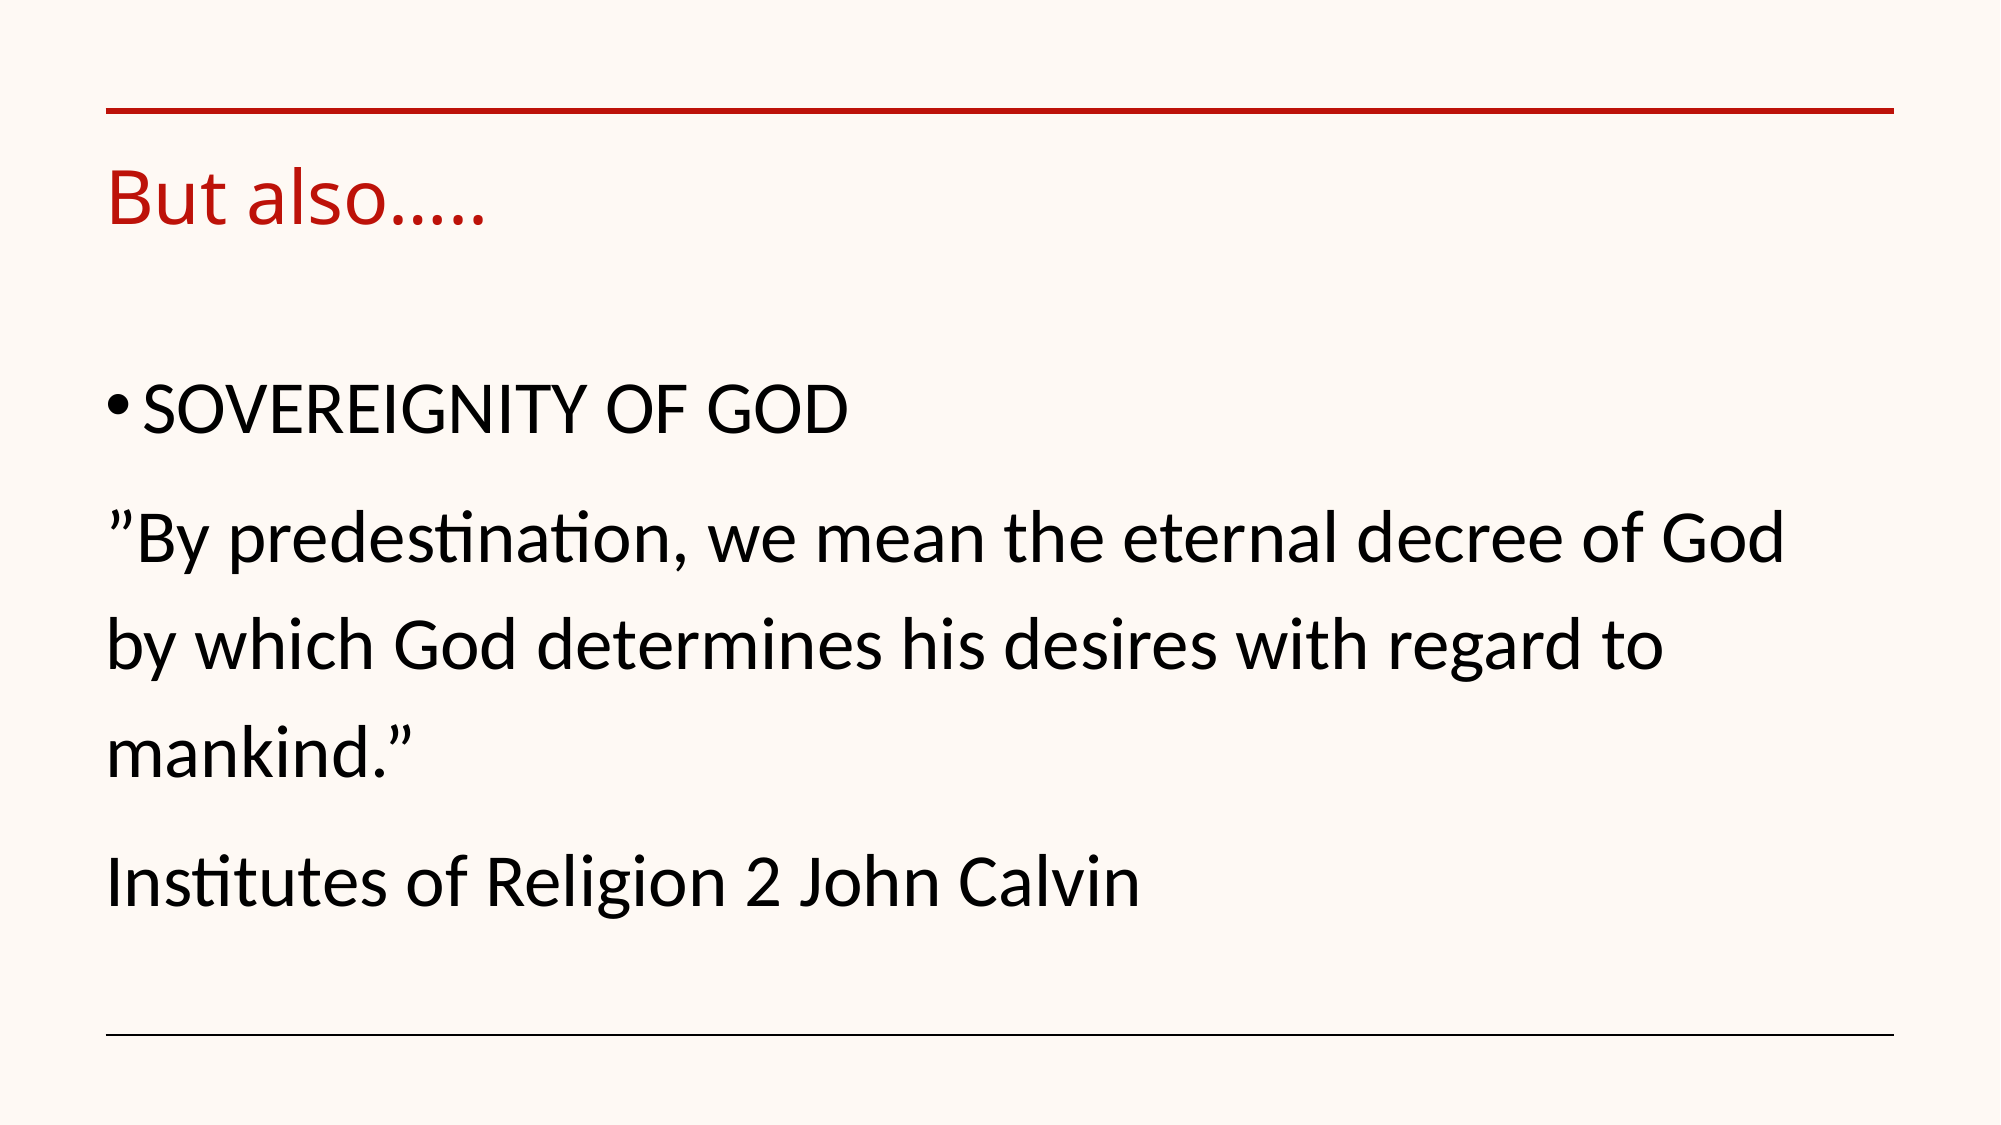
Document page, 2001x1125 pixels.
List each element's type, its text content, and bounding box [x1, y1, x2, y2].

title But also….. [90, 156, 1894, 332]
list SOVEREIGNITY OF GOD ”By predestination, we mean the eternal decree of God by which God determines his desires with regard to mankind.” Institutes of Religion 2 John Calvin [90, 332, 1894, 994]
